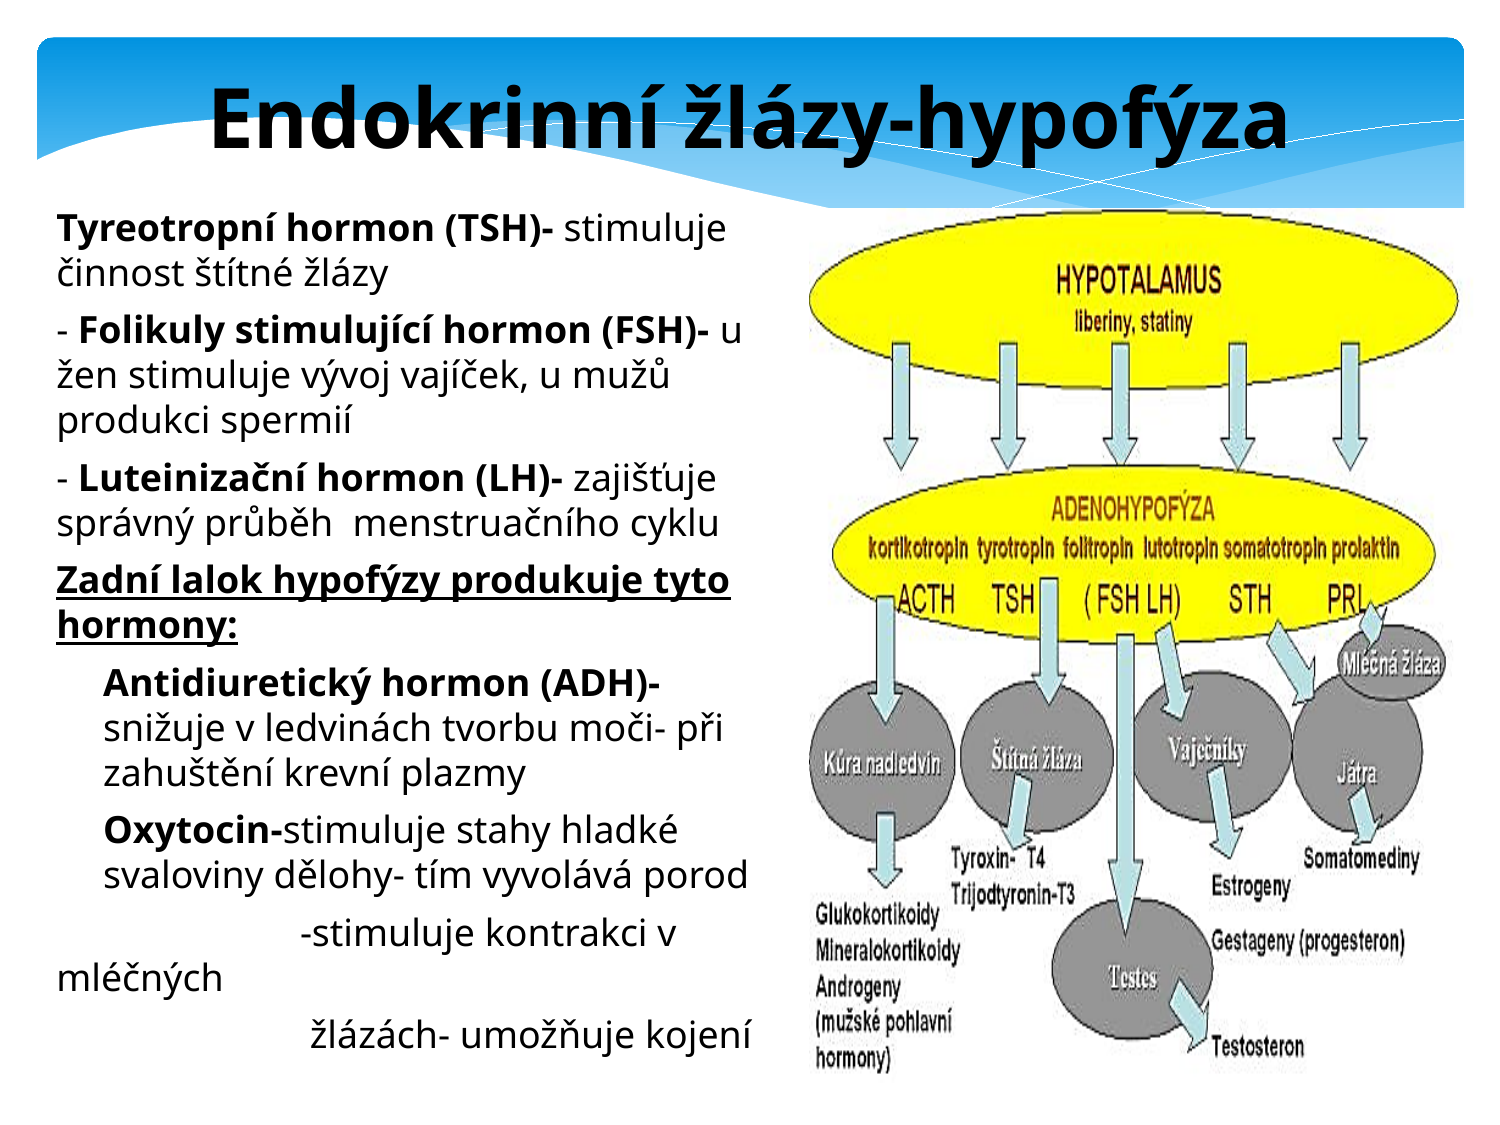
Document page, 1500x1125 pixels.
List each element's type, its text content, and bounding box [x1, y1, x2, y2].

title Endokrinní žlázy-hypofýza [53, 42, 1447, 173]
picture [808, 207, 1480, 1083]
list Tyreotropní hormon (TSH)- stimuluje činnost štítné žlázy - Folikuly stimulující hormon (FSH)- u žen stimuluje vývoj vajíček, u mužů produkci spermií - Luteinizační hormon (LH)- zajišťuje správný průběh menstruačního cyklu Zadní lalok hypofýzy produkuje tyto hormony: Antidiuretický hormon (ADH)- snižuje v ledvinách tvorbu moči- při zahuštění krevní plazmy Oxytocin-stimuluje stahy hladké svaloviny dělohy- tím vyvolává porod -stimuluje kontrakci v mléčných žlázách- umožňuje kojení [41, 196, 786, 1083]
